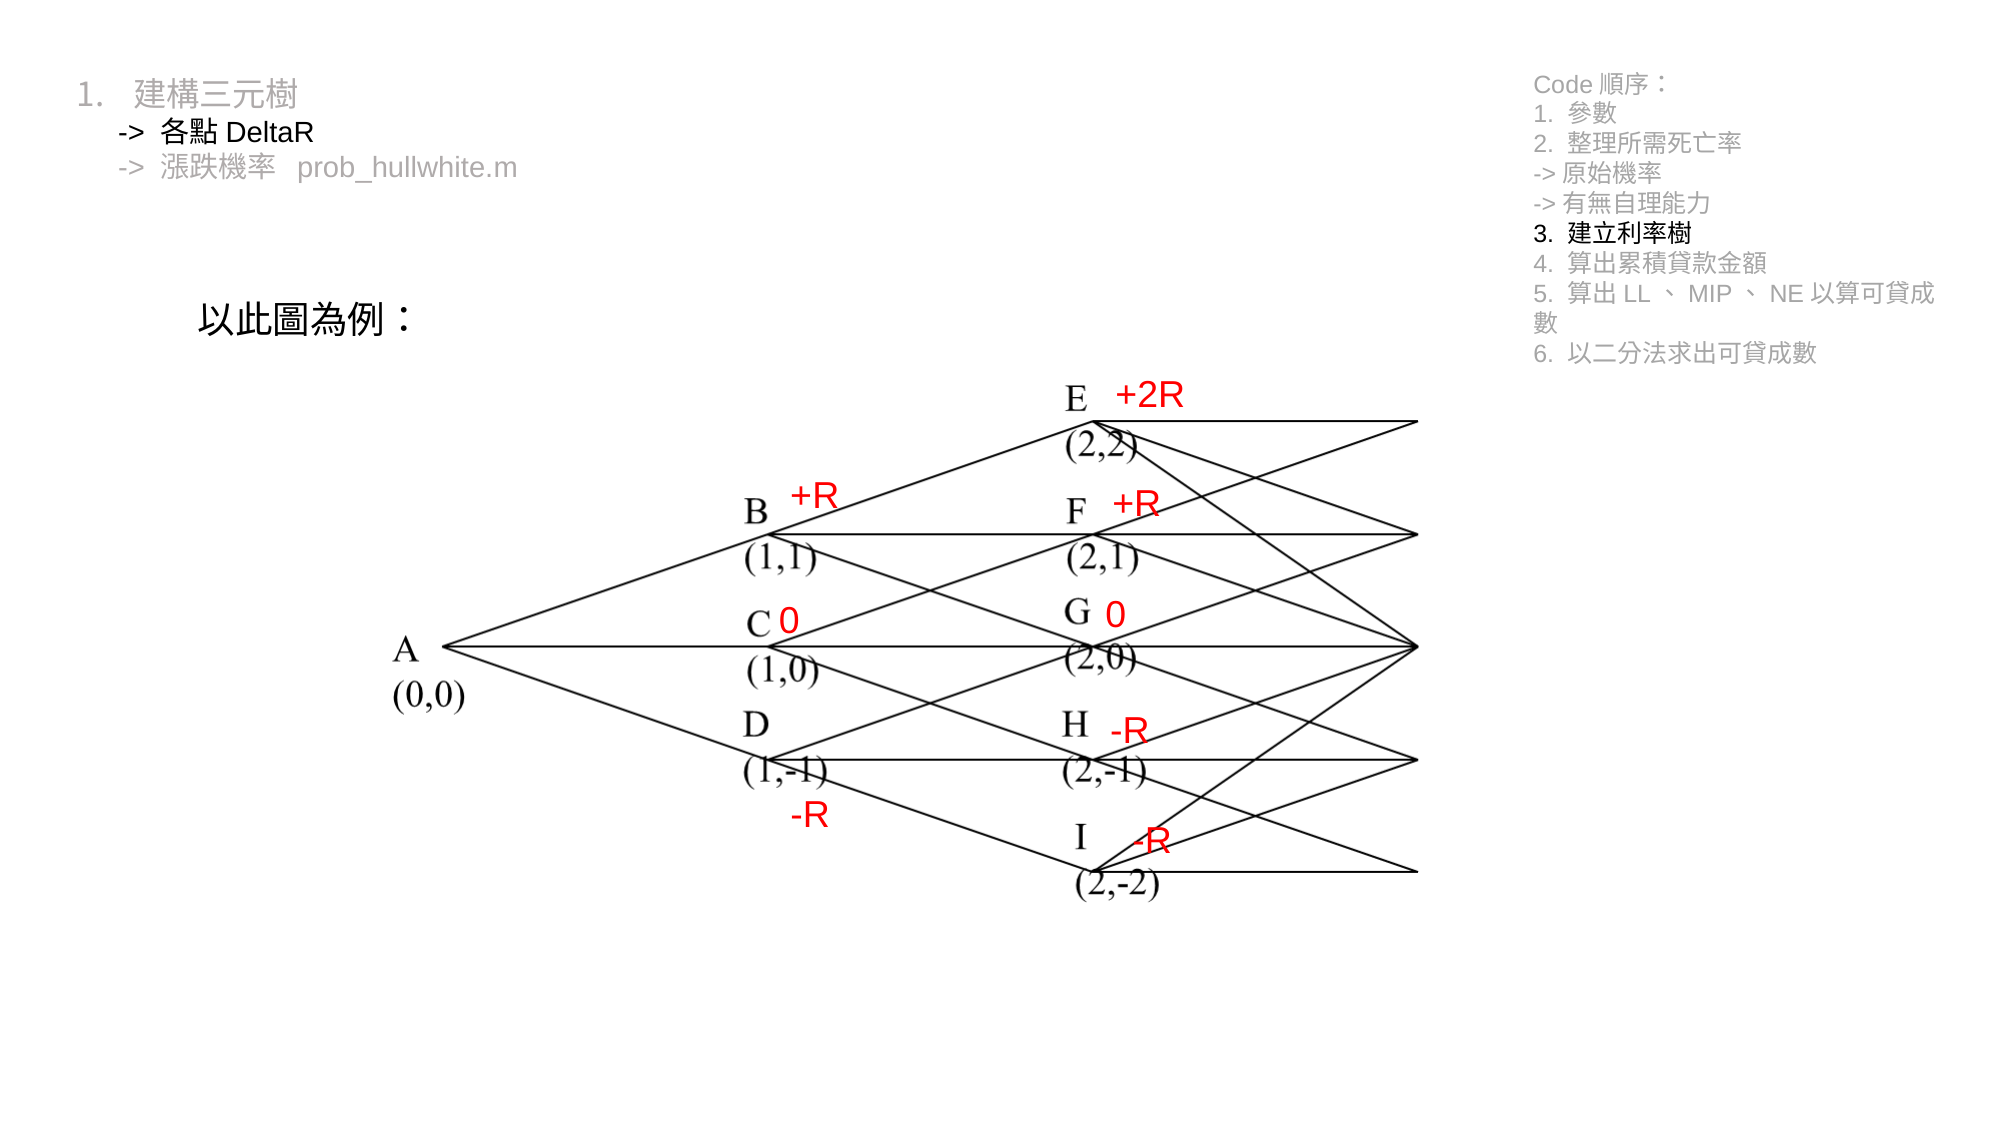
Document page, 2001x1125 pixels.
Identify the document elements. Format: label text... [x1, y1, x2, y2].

text_box 建構三元樹 -> 各點DeltaR -> 漲跌機率 prob_hullwhite.m [62, 66, 533, 191]
text_box Code順序： 1. 參數 2. 整理所需死亡率 ->原始機率 ->有無自理能力 3. 建立利率樹 4. 算出累積貸款金額 5. 算出LL、MIP、NE以算可貸成數 6. 以二分法求出可貸成數 [1518, 60, 1972, 375]
text_box 以此圖為例： [182, 289, 438, 349]
picture [369, 362, 1419, 927]
